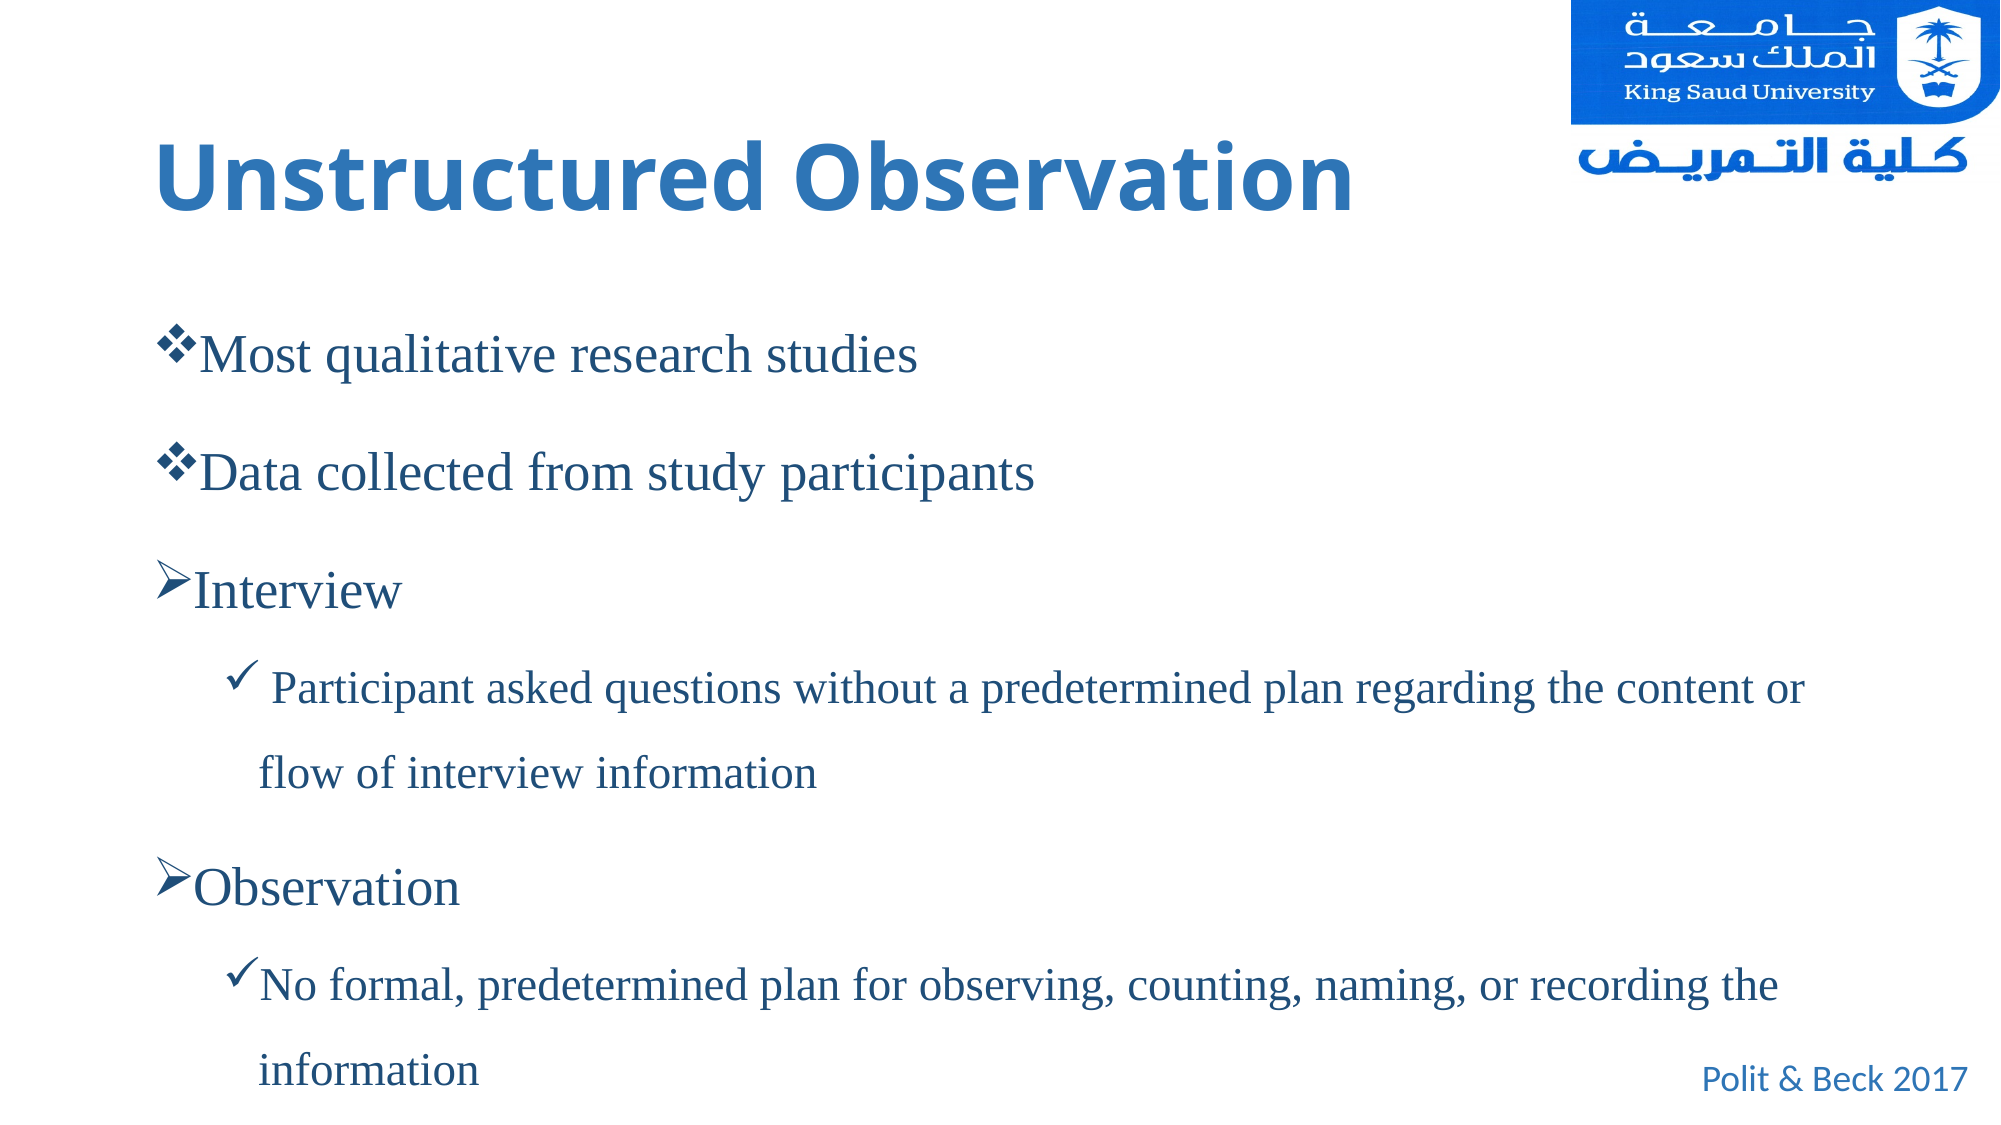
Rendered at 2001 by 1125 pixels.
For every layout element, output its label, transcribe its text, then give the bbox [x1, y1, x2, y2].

list Most qualitative research studies Data collected from study participants Interview Participant asked questions without a predetermined plan regarding the content or flow of interview information Observation No formal, predetermined plan for observing, counting, naming, or recording the information [137, 277, 1863, 1106]
title Unstructured Observation [137, 59, 1863, 277]
picture [1571, 0, 2000, 185]
text_box Polit & Beck 2017 [1686, 1046, 1984, 1107]
